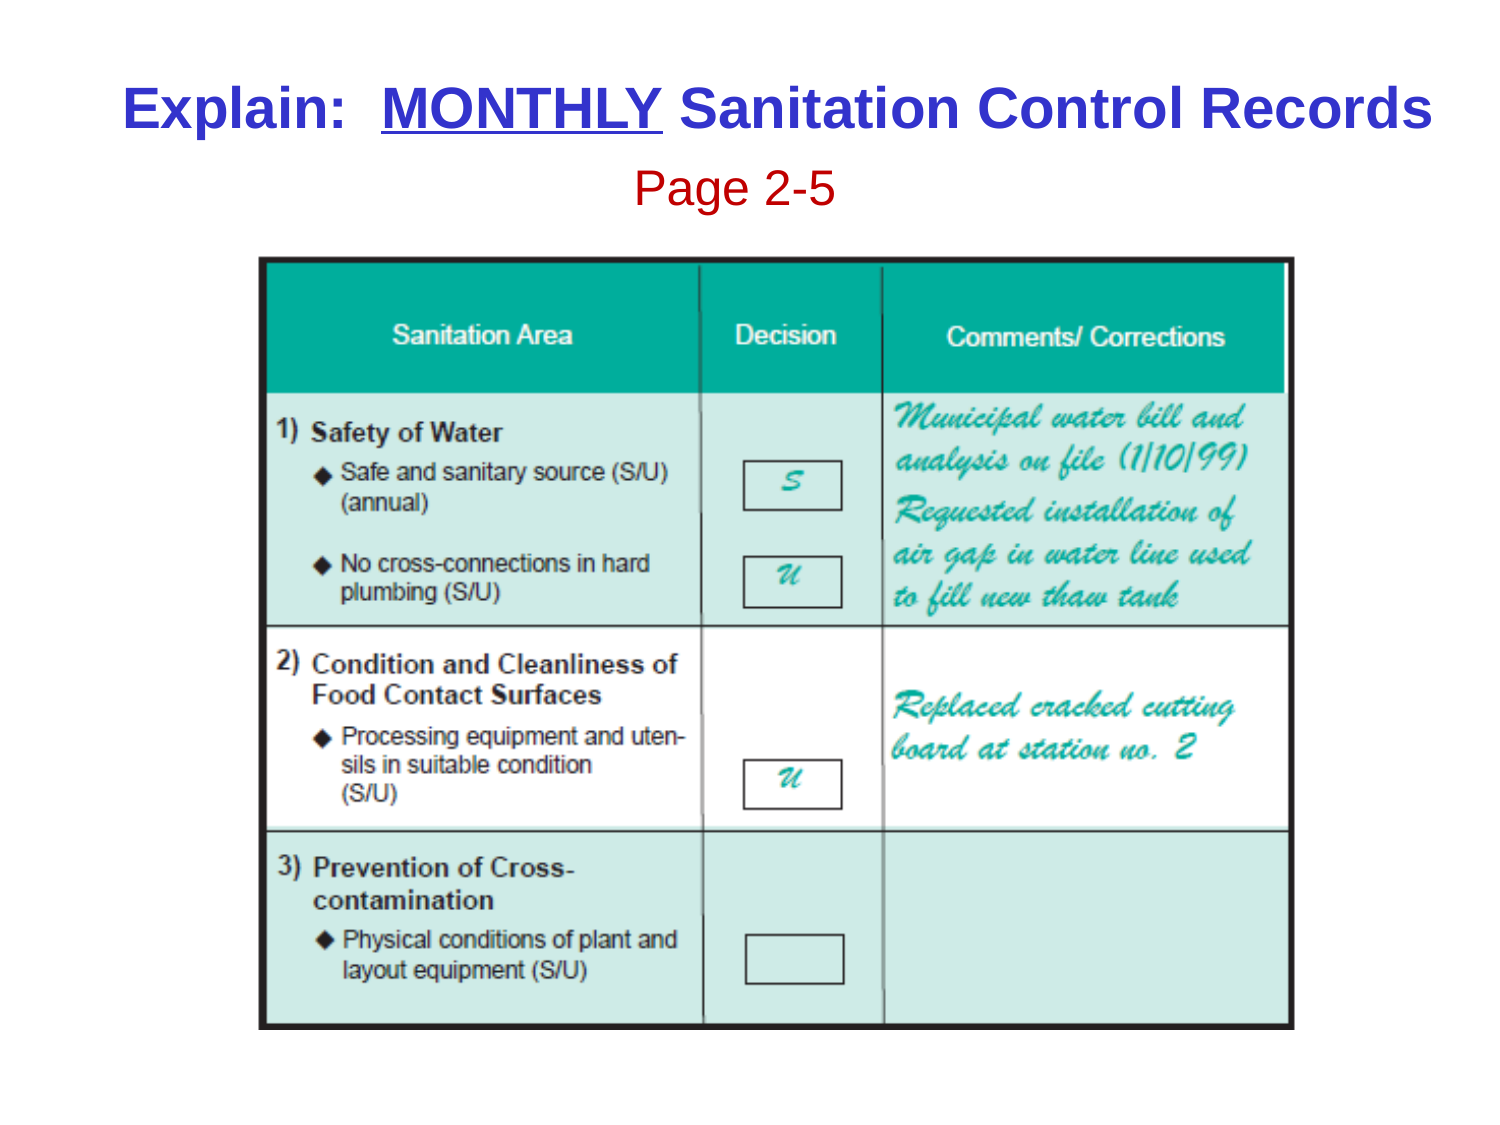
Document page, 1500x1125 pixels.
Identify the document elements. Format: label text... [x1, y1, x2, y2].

picture [249, 237, 1299, 1030]
text_box Page 2-5 [618, 148, 882, 224]
text_box Explain: MONTHLY Sanitation Control Records [107, 62, 1450, 148]
